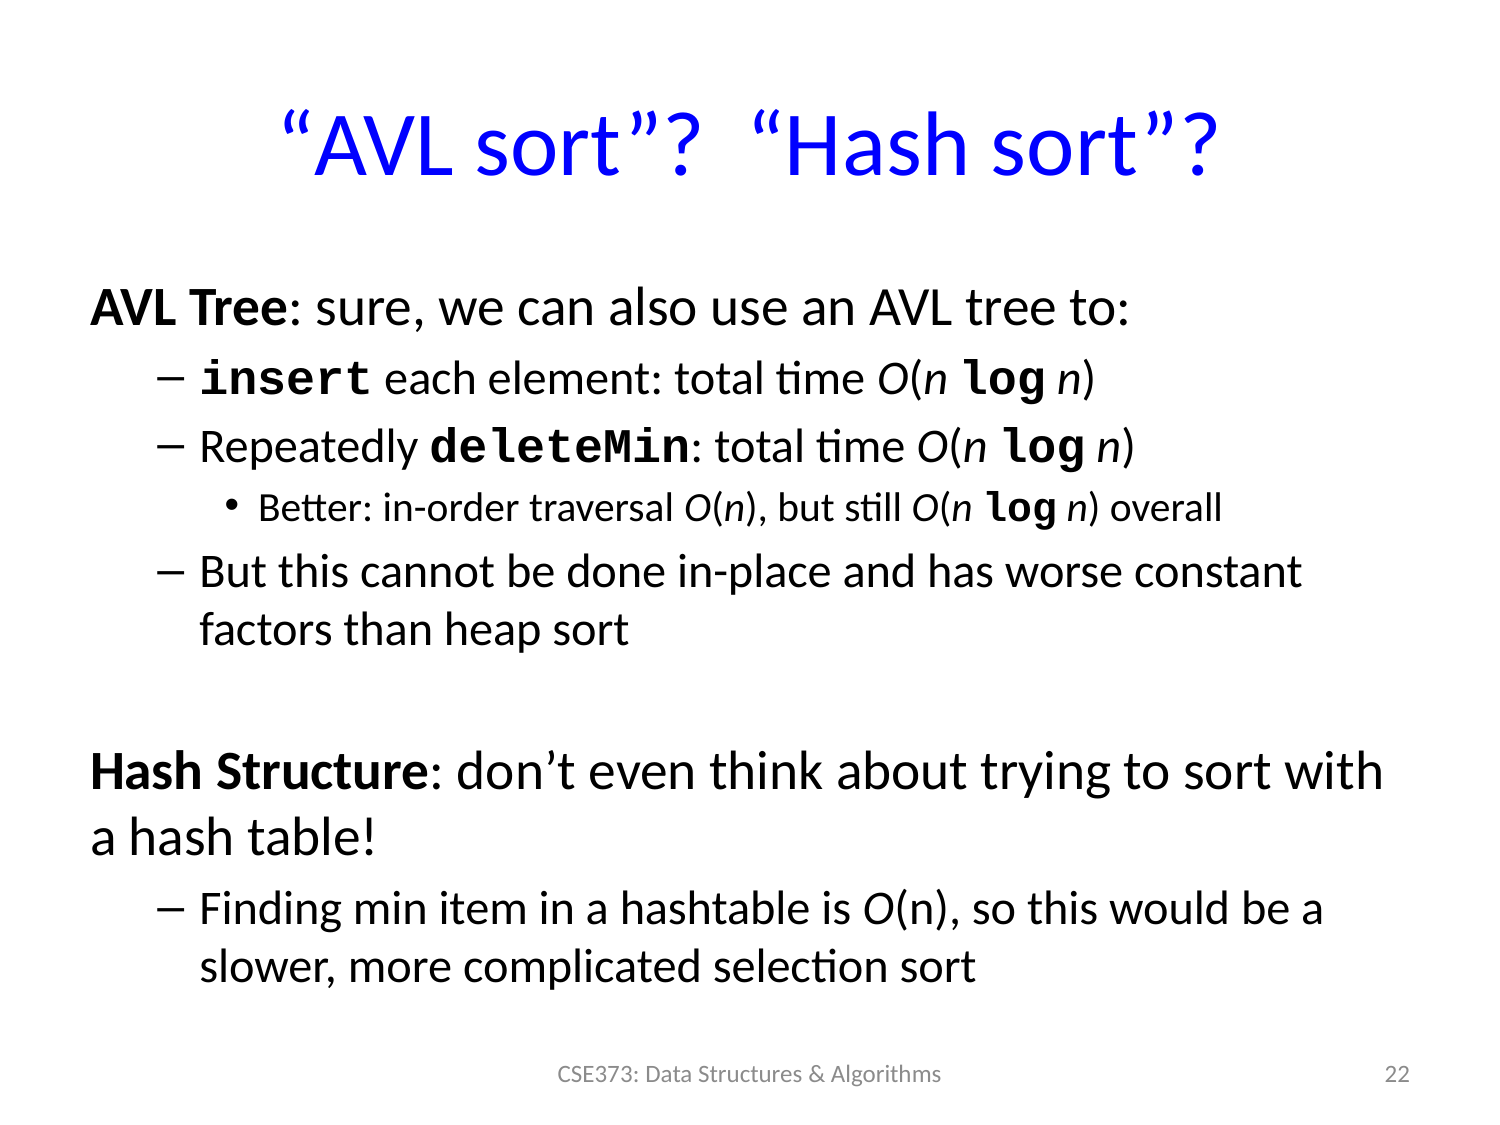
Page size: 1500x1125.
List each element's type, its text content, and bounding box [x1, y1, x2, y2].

slide_number 22 [1074, 1042, 1425, 1103]
title “AVL sort”? “Hash sort”? [75, 45, 1425, 233]
list AVL Tree: sure, we can also use an AVL tree to: insert each element: total time O(n log n) Repeatedly deleteMin: total time O(n log n) Better: in-order traversal O(n), but still O(n log n) overall But this cannot be done in-place and has worse constant factors than heap sort Hash Structure: don’t even think about trying to sort with a hash table! Finding min item in a hashtable is O(n), so this would be a slower, more complicated selection sort [75, 262, 1425, 1005]
footer CSE373: Data Structures & Algorithms [512, 1042, 988, 1103]
